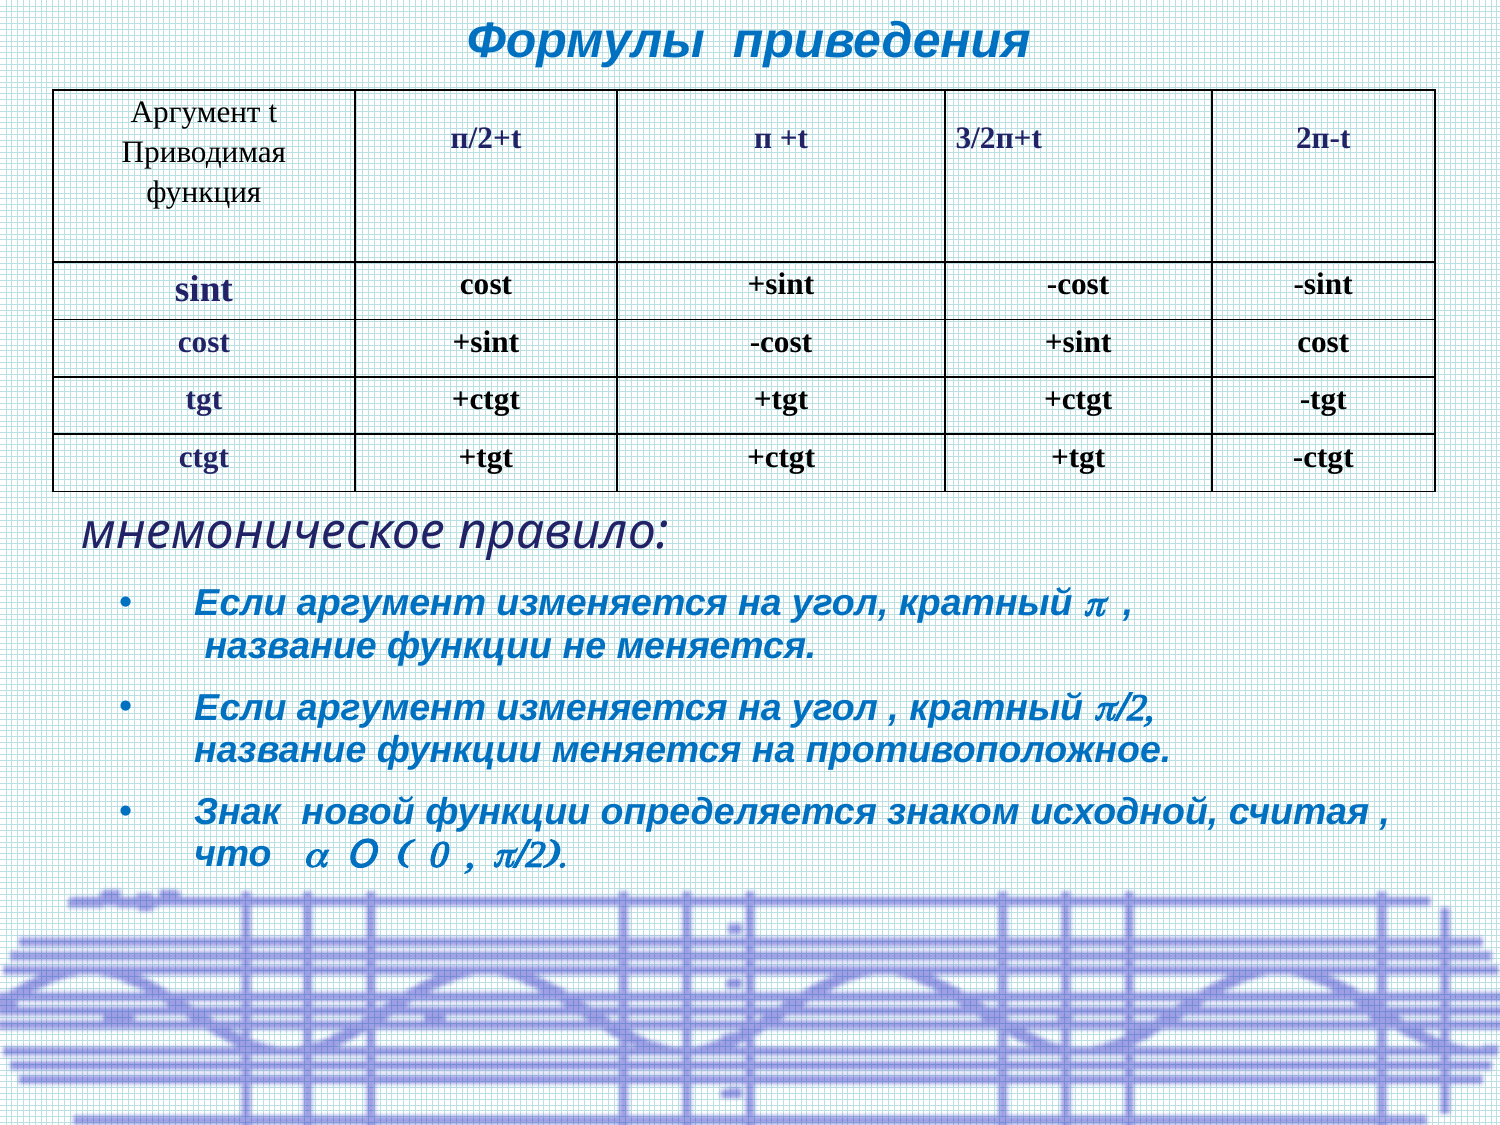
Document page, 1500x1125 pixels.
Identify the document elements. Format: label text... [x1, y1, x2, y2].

table_cell +ctgt [356, 378, 616, 433]
table_cell +tgt [946, 435, 1211, 491]
picture [0, 892, 1500, 1125]
table_cell -cost [618, 320, 944, 376]
table_header п/2+t [356, 91, 616, 261]
table_cell tgt [54, 378, 354, 433]
table_cell -ctgt [1213, 435, 1434, 491]
table_header 2п-t [1213, 91, 1434, 261]
table_cell cost [54, 320, 354, 376]
table_cell -sint [1213, 263, 1434, 319]
table_cell +ctgt [946, 378, 1211, 433]
table_cell sint [54, 263, 354, 319]
table_header Аргумент t Приводимая функция [54, 91, 354, 261]
text_box Формулы приведения [194, 0, 1317, 75]
table_cell ctgt [54, 435, 354, 491]
table_cell +sint [618, 263, 944, 319]
table_cell cost [356, 263, 616, 319]
table_cell -tgt [1213, 378, 1434, 433]
text_box Если аргумент изменяется на угол, кратный p , название функции не меняется. Если аргумент изменяется на угол , кратный p/2, название функции меняется на противоположное. Знак новой функции определяется знаком исходной, считая , что a О ( 0 , p/2). [29, 574, 1459, 883]
table_cell +tgt [356, 435, 616, 491]
table_cell +tgt [618, 378, 944, 433]
table_cell cost [1213, 320, 1434, 376]
table_cell +sint [946, 320, 1211, 376]
table_cell -cost [946, 263, 1211, 319]
table_header 3/2п+t [946, 91, 1211, 261]
table_cell +sint [356, 320, 616, 376]
table_header п +t [618, 91, 944, 261]
text_box мнемоническое правило: [0, 491, 750, 612]
table_cell +ctgt [618, 435, 944, 491]
